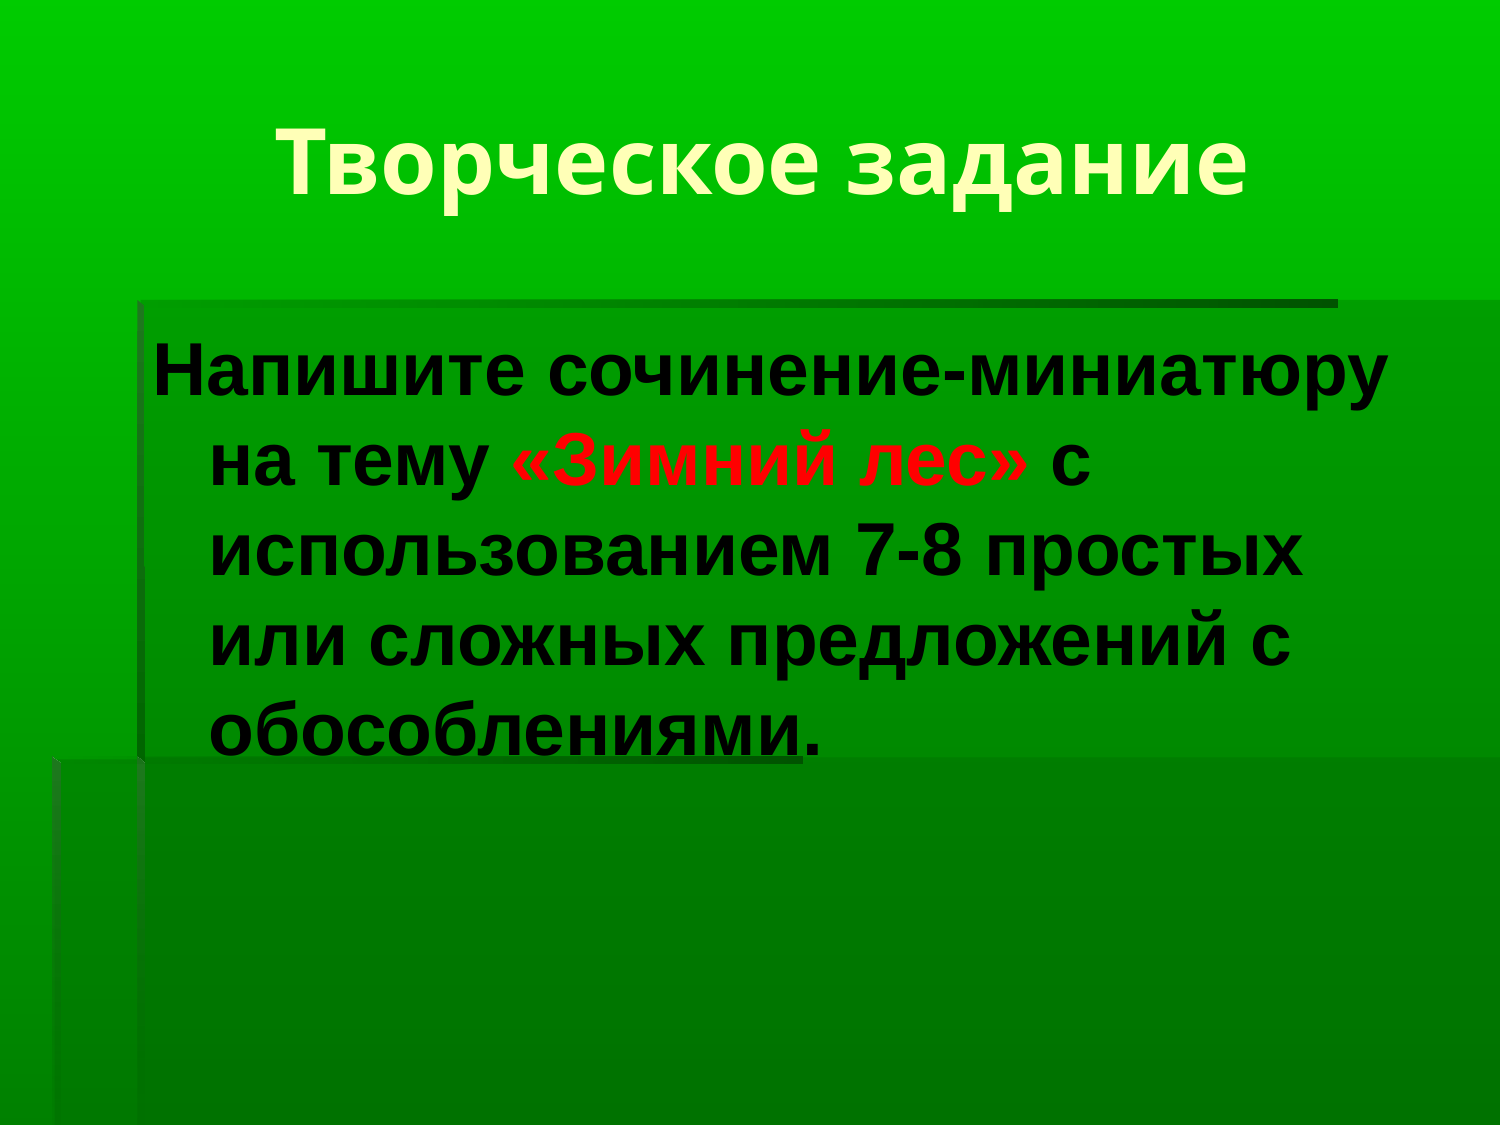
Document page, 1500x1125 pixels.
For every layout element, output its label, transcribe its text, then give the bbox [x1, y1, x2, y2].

list Напишите сочинение-миниатюру на тему «Зимний лес» с использованием 7-8 простых или сложных предложений с обособлениями. [137, 312, 1451, 1000]
title Творческое задание [74, 39, 1450, 276]
